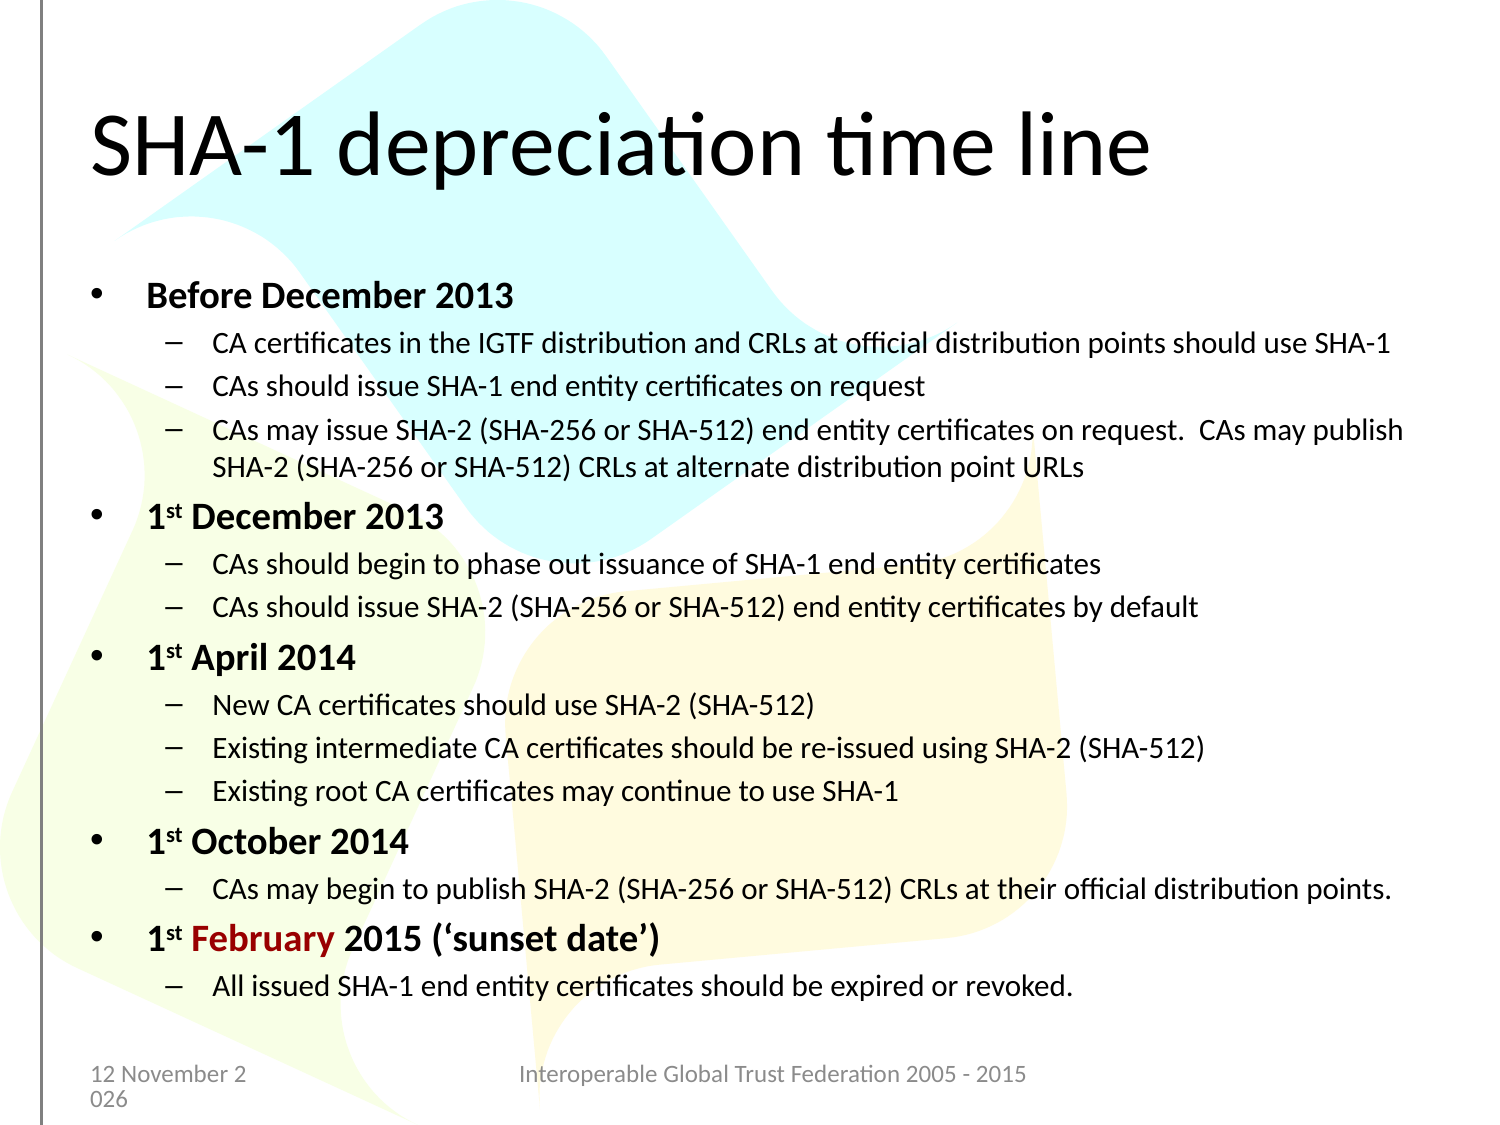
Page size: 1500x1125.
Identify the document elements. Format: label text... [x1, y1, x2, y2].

list Before December 2013 CA certificates in the IGTF distribution and CRLs at official distribution points should use SHA-1 CAs should issue SHA-1 end entity certificates on request CAs may issue SHA-2 (SHA-256 or SHA-512) end entity certificates on request. CAs may publish SHA-2 (SHA-256 or SHA-512) CRLs at alternate distribution point URLs 1st December 2013 CAs should begin to phase out issuance of SHA-1 end entity certificates CAs should issue SHA-2 (SHA-256 or SHA-512) end entity certificates by default 1st April 2014 New CA certificates should use SHA-2 (SHA-512) Existing intermediate CA certificates should be re-issued using SHA-2 (SHA-512) Existing root CA certificates may continue to use SHA-1 1st October 2014 CAs may begin to publish SHA-2 (SHA-256 or SHA-512) CRLs at their official distribution points. 1st February 2015 (‘sunset date’) All issued SHA-1 end entity certificates should be expired or revoked. [75, 262, 1425, 1071]
footer Interoperable Global Trust Federation 2005 - 2015 [265, 1042, 1282, 1103]
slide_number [75, 1042, 265, 1103]
title SHA-1 depreciation time line [75, 45, 1425, 233]
